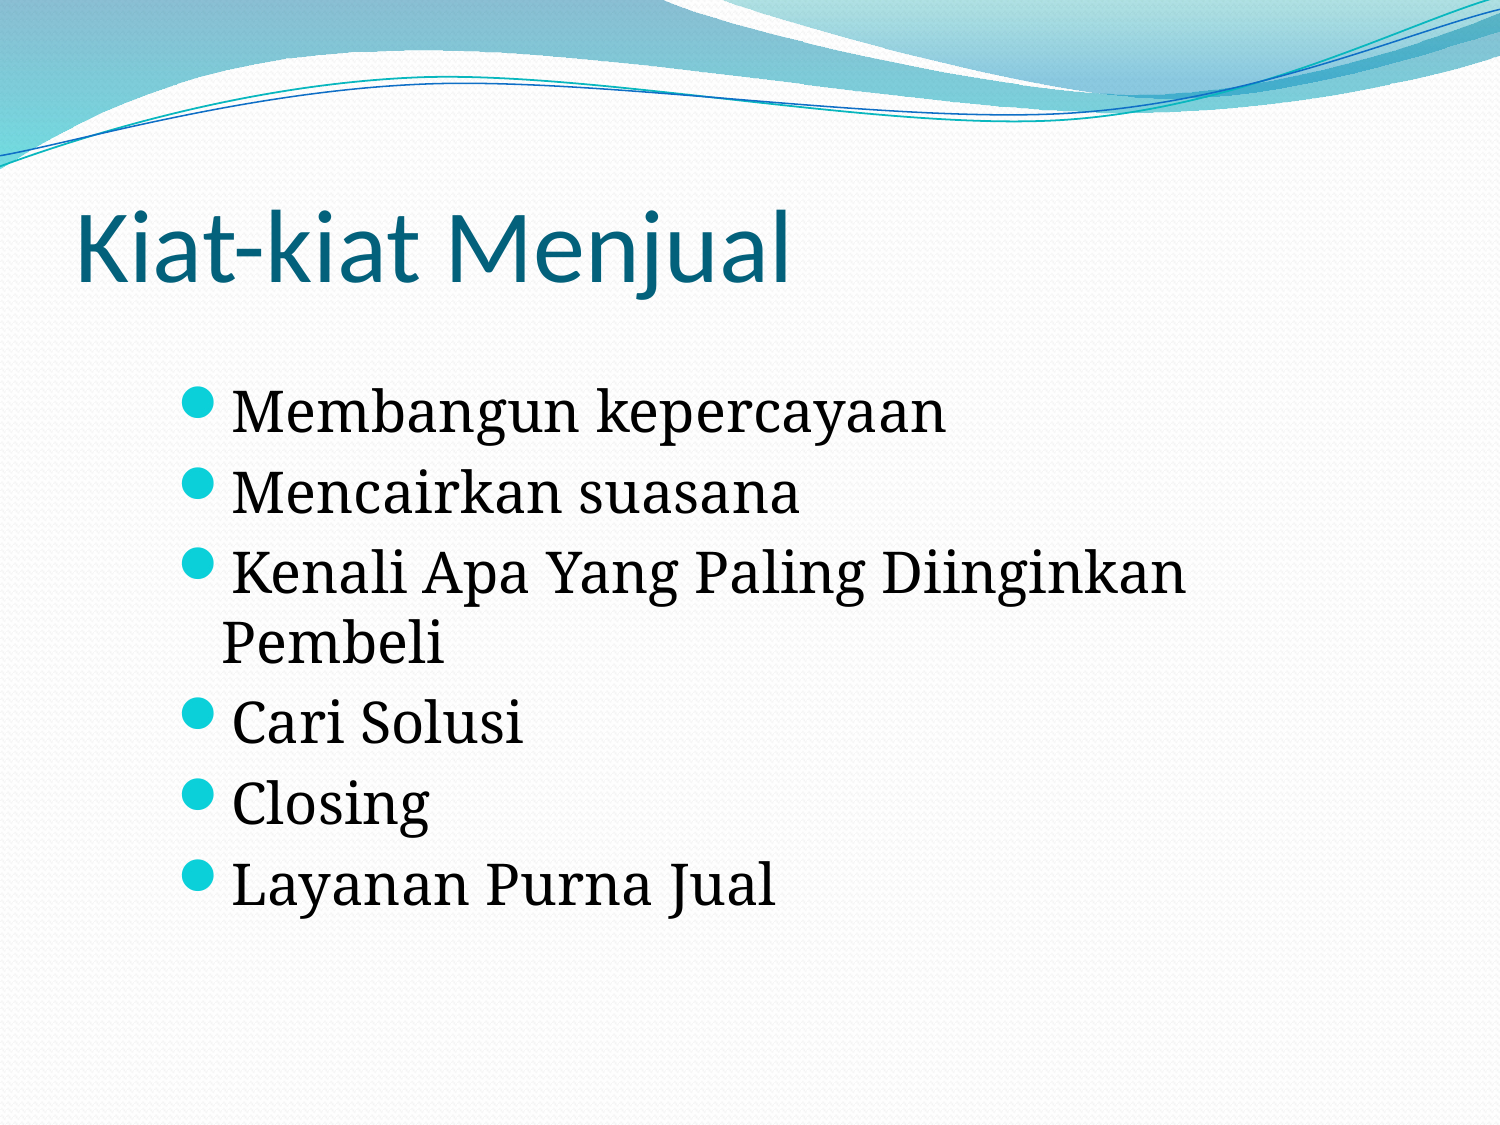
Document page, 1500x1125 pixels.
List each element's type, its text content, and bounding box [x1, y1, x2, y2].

title Kiat-kiat Menjual [75, 115, 1425, 303]
list Membangun kepercayaan Mencairkan suasana Kenali Apa Yang Paling Diinginkan Pembeli Cari Solusi Closing Layanan Purna Jual [162, 367, 1400, 925]
